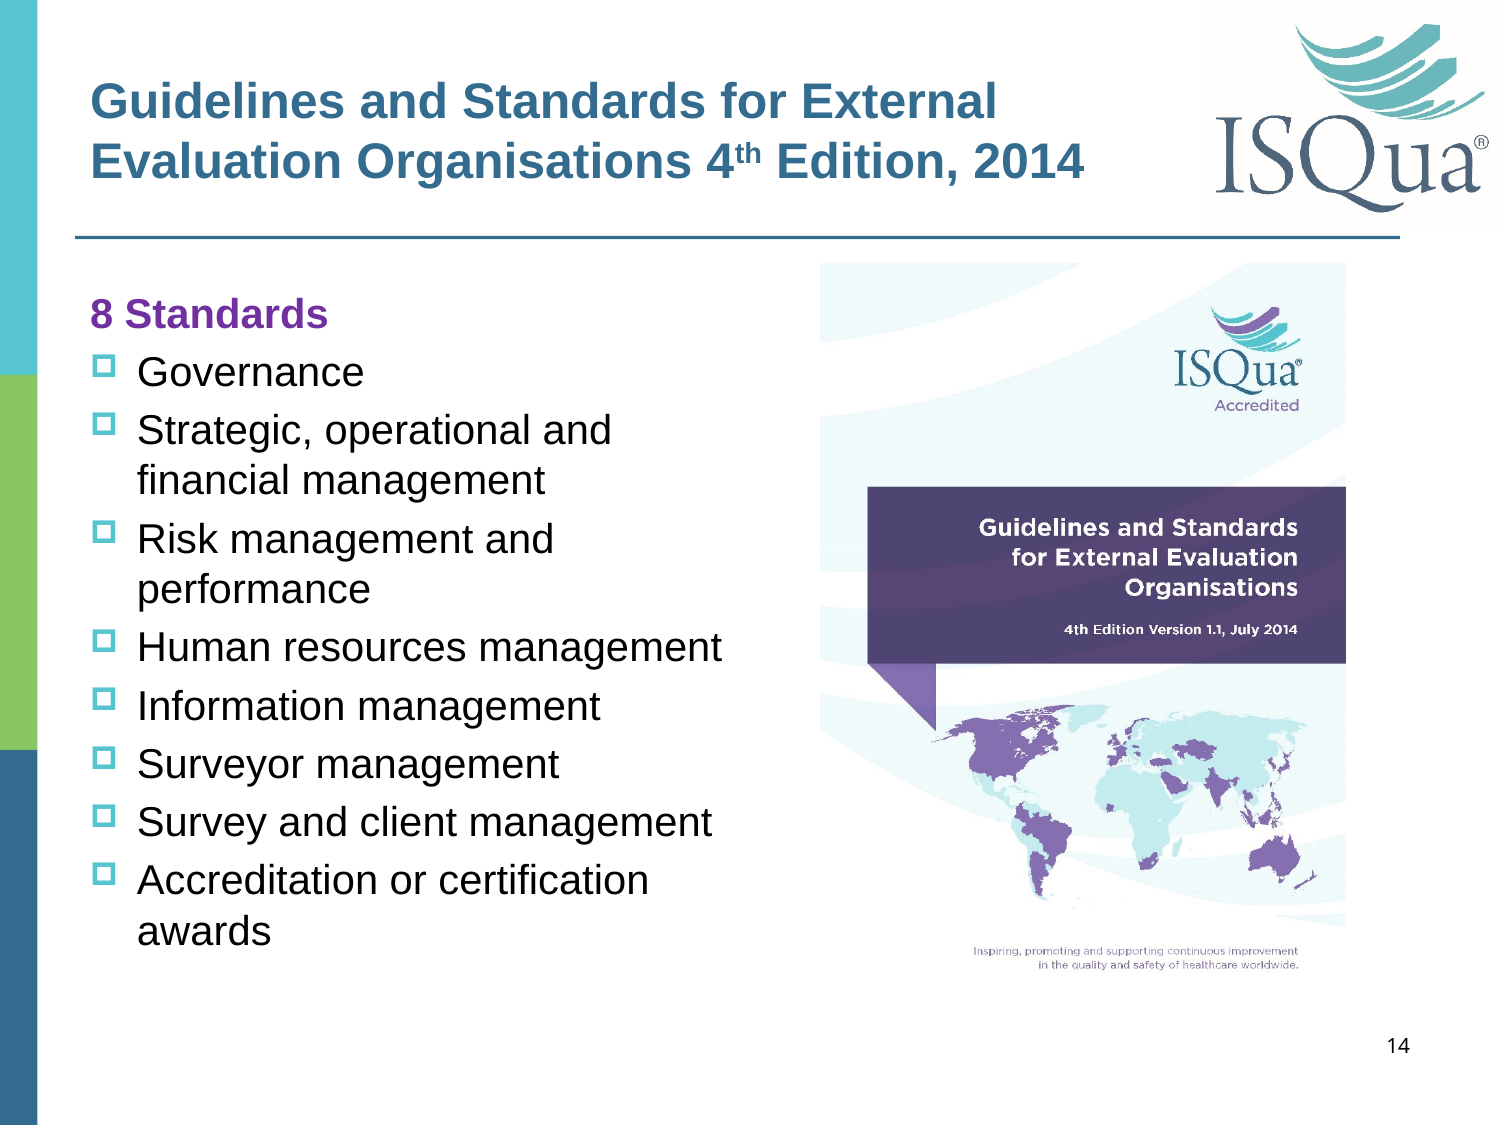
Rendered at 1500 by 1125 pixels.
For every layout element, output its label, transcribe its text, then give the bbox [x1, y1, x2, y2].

title Guidelines and Standards for External Evaluation Organisations 4th Edition, 2014 [75, 44, 1140, 197]
slide_number 14 [1074, 1024, 1426, 1101]
picture [1205, 0, 1500, 230]
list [820, 263, 1346, 1006]
list 8 Standards Governance Strategic, operational and financial management Risk management and performance Human resources management Information management Surveyor management Survey and client management Accreditation or certification awards [75, 278, 774, 1025]
